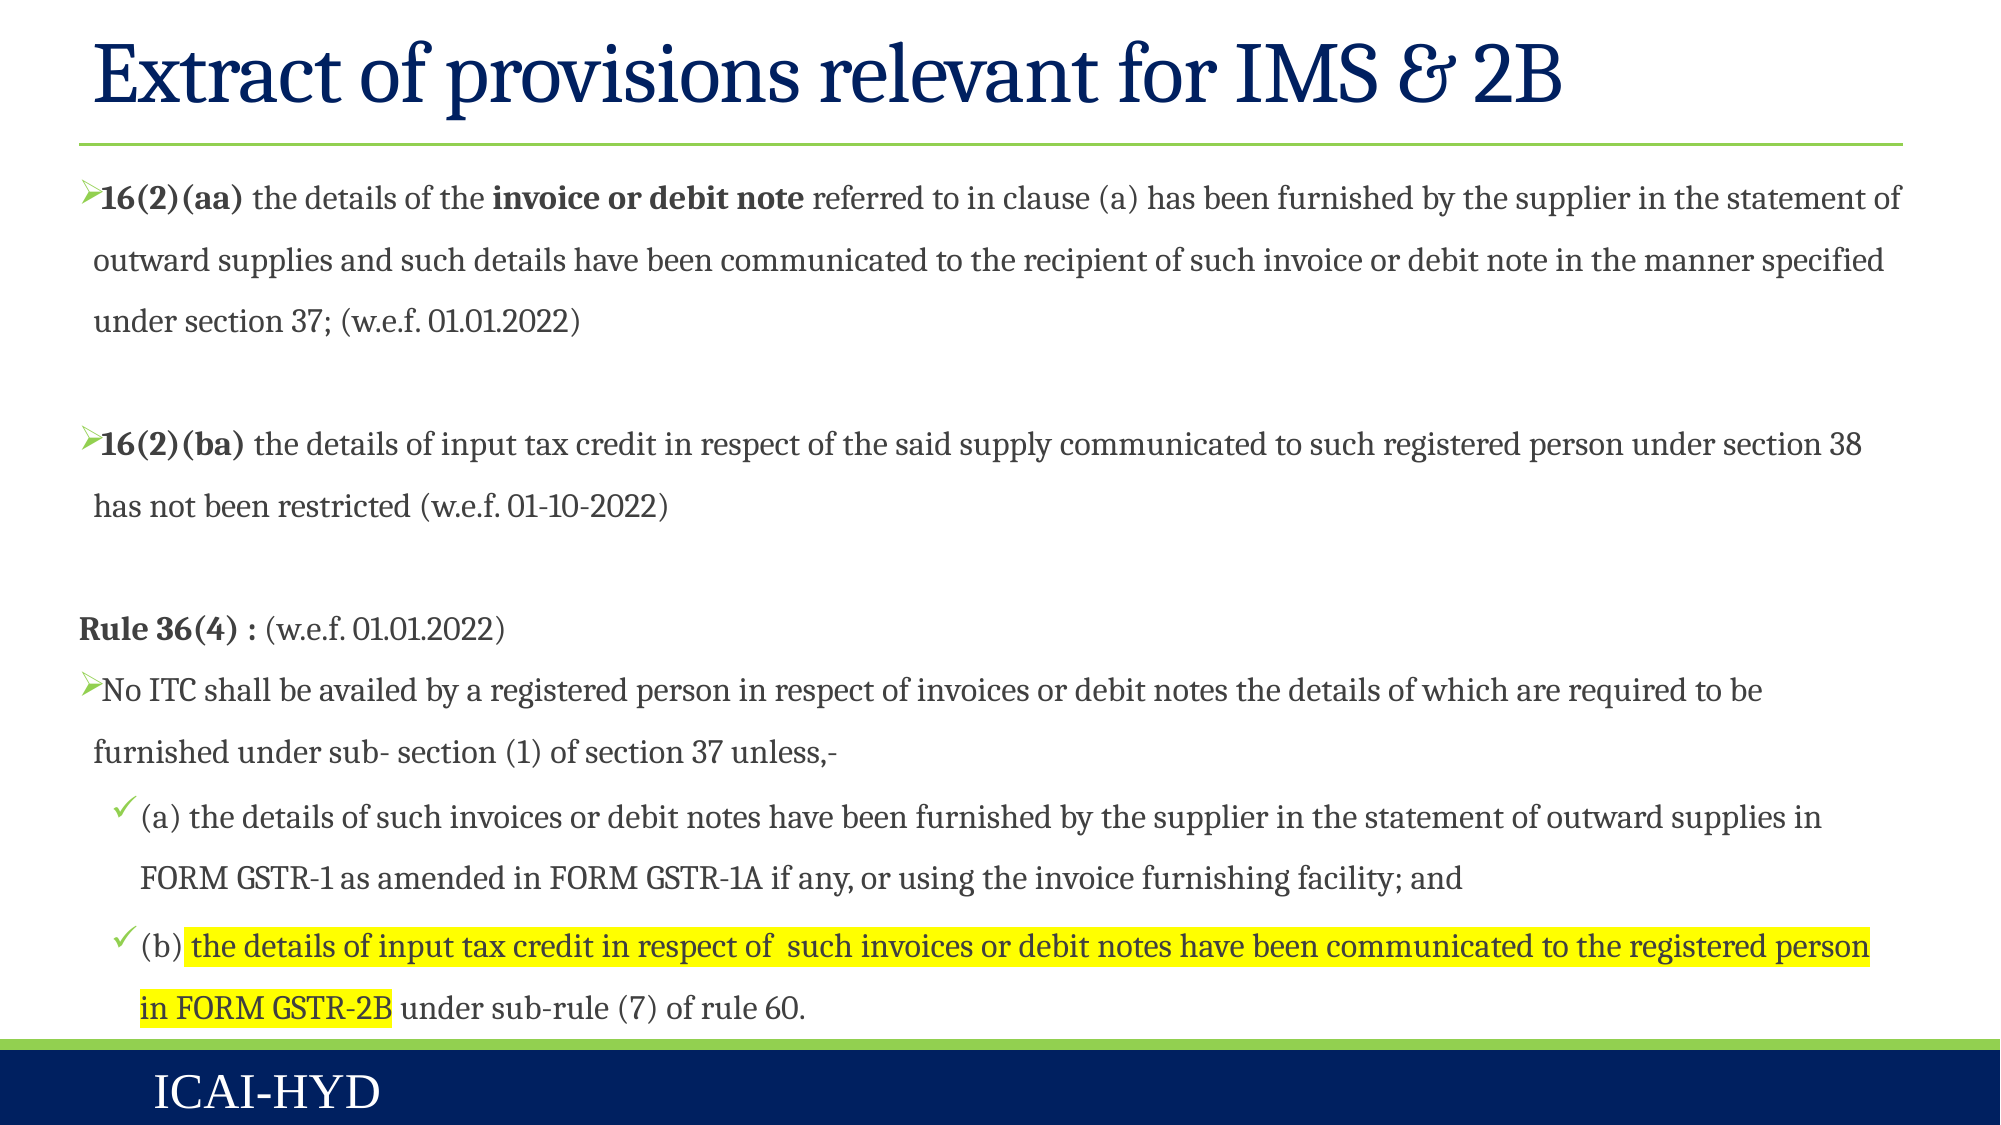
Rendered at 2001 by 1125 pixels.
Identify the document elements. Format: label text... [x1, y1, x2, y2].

title Extract of provisions relevant for IMS & 2B [77, 24, 1903, 129]
list 16(2)(aa) the details of the invoice or debit note referred to in clause (a) has been furnished by the supplier in the statement of outward supplies and such details have been communicated to the recipient of such invoice or debit note in the manner specified under section 37; (w.e.f. 01.01.2022) 16(2)(ba) the details of input tax credit in respect of the said supply communicated to such registered person under section 38 has not been restricted (w.e.f. 01-10-2022) Rule 36(4) : (w.e.f. 01.01.2022) No ITC shall be availed by a registered person in respect of invoices or debit notes the details of which are required to be furnished under sub- section (1) of section 37 unless,- (a) the details of such invoices or debit notes have been furnished by the supplier in the statement of outward supplies in FORM GSTR-1 as amended in FORM GSTR-1A if any, or using the invoice furnishing facility; and (b) the details of input tax credit in respect of such invoices or debit notes have been communicated to the registered person in FORM GSTR-2B under sub-rule (7) of rule 60. [78, 147, 1903, 1038]
